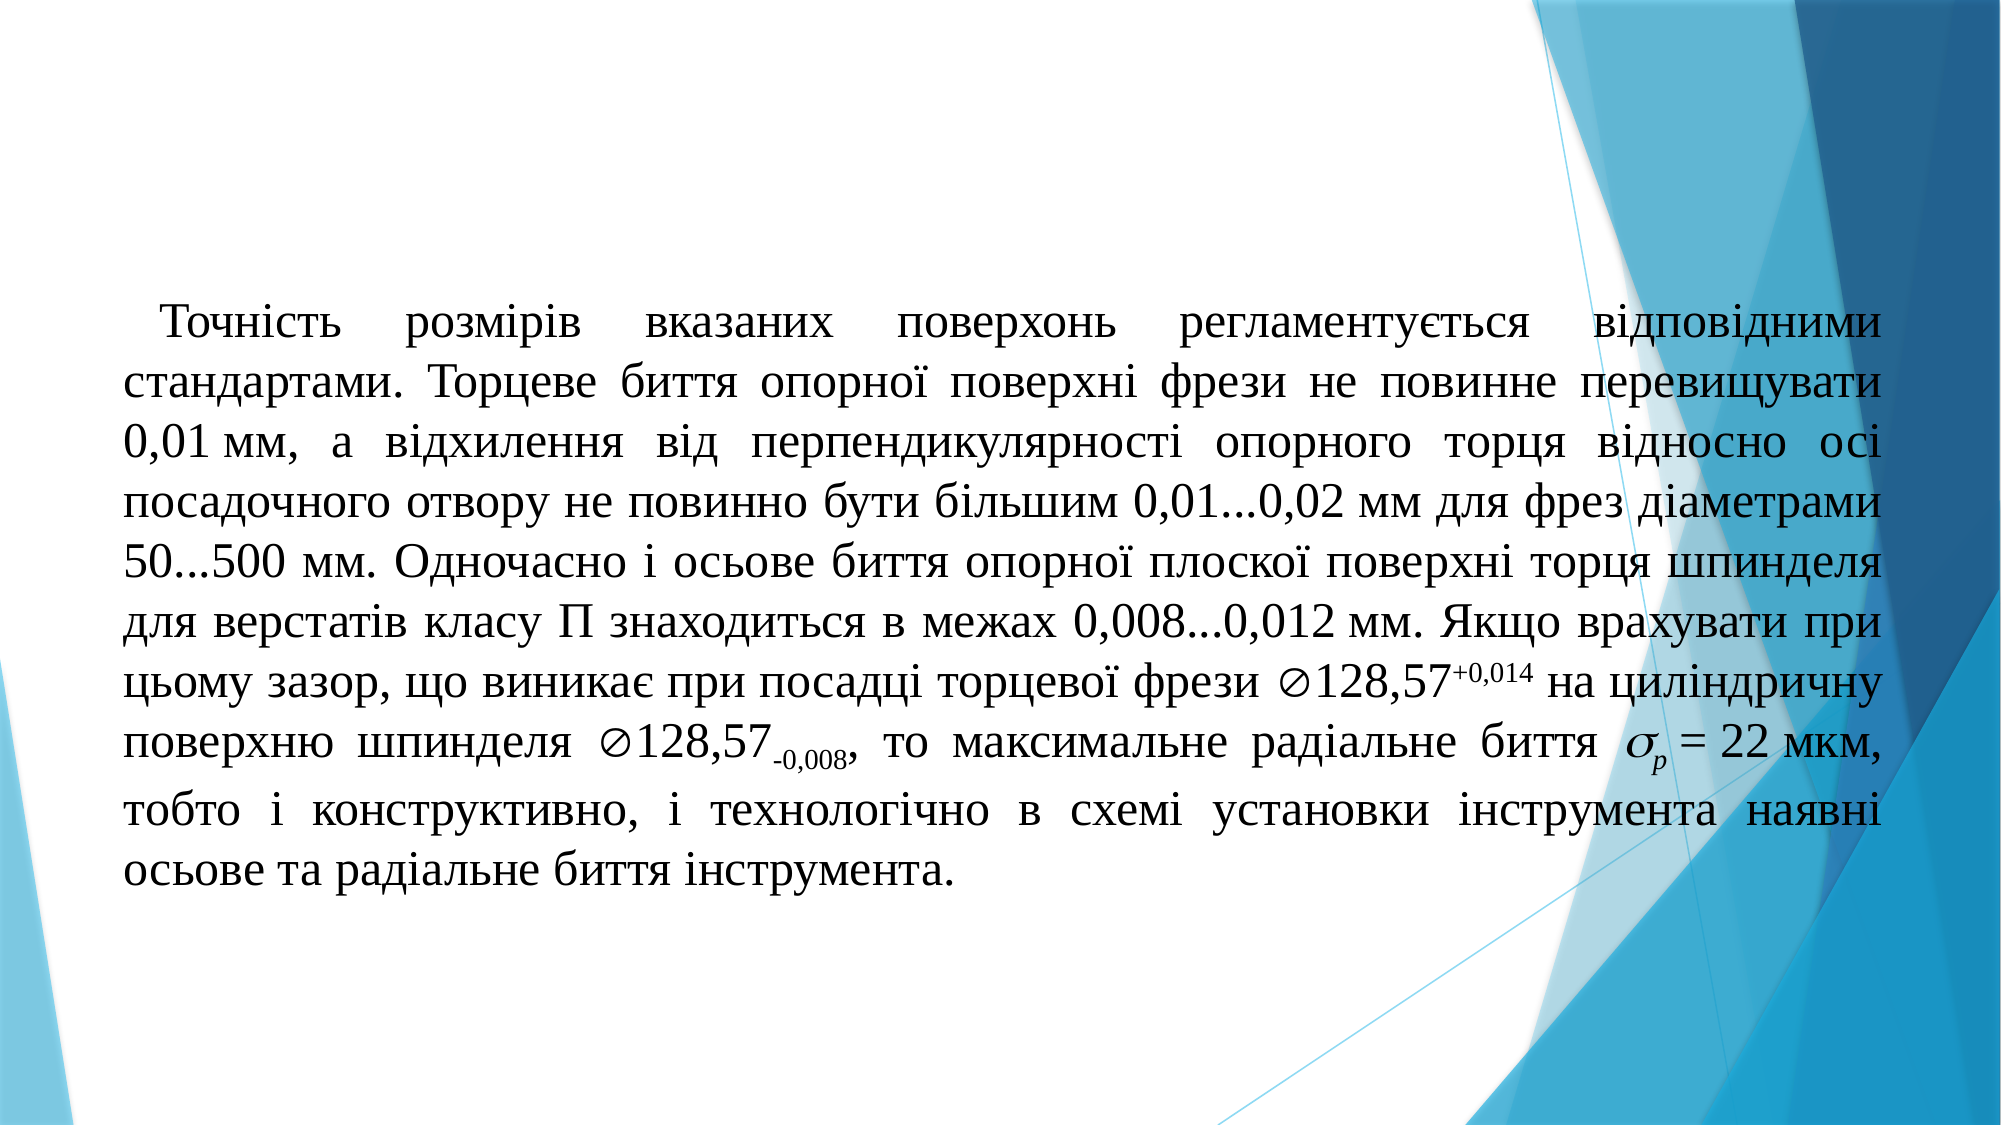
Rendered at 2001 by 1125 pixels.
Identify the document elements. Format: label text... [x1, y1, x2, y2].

text_box Точність розмірів вказаних поверхонь регламентується відповідними стандартами. Торцеве биття опорної поверхні фрези не повинне перевищувати 0,01 мм, а відхилення від перпендикулярності опорного торця відносно осі посадочного отвору не повинно бути більшим 0,01...0,02 мм для фрез діаметрами 50...500 мм. Одночасно і осьове биття опорної плоскої поверхні торця шпинделя для верстатів класу П знаходиться в межах 0,008...0,012 мм. Якщо врахувати при цьому зазор, що виникає при посадці торцевої фрези 128,57+0,014 на циліндричну поверхню шпинделя 128,57-0,008, то максимальне радіальне биття р = 22 мкм, тобто і конструктивно, і технологічно в схемі установки інструмента наявні осьове та радіальне биття інструмента. [109, 279, 1899, 903]
